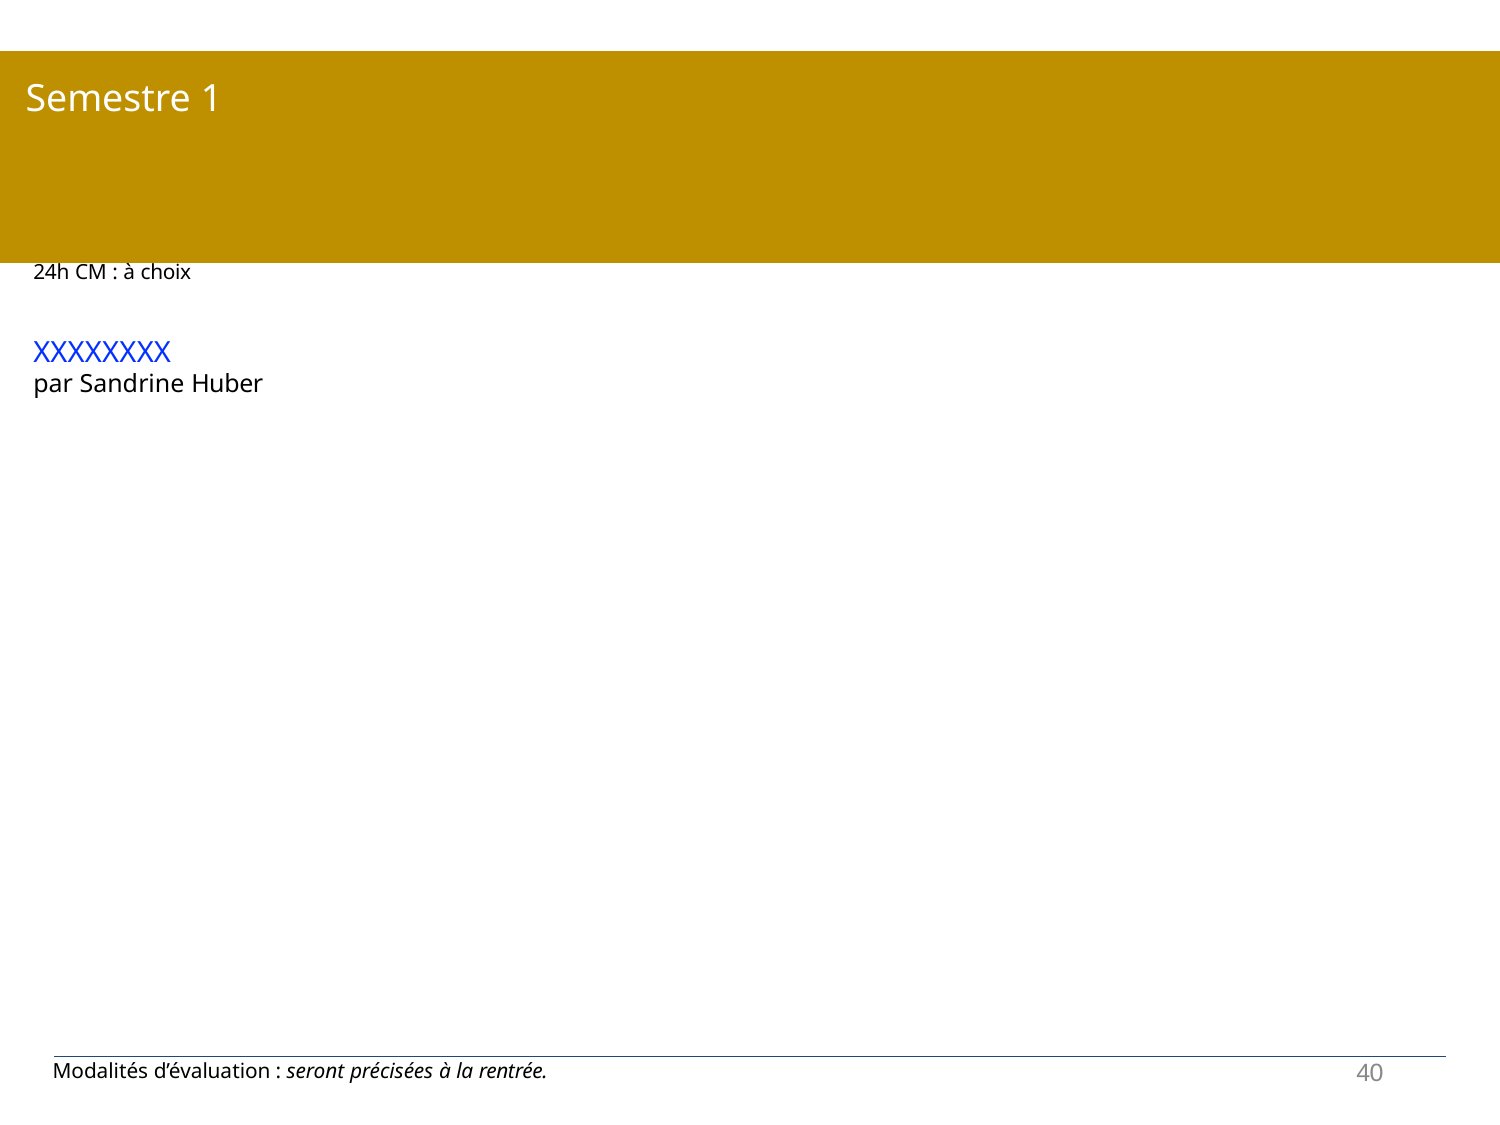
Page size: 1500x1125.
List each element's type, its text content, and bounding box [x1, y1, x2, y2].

text_box Modalités d’évaluation : seront précisées à la rentrée. [50, 1056, 620, 1084]
slide_number 40 [1337, 1060, 1391, 1125]
text_box BCC1 – Conduire une analyse scientifique dans l'étude des mondes anciens UE2 - Séminaires de recherche : Archéologie grecque 24h CM : à choix XXXXXXXX par Sandrine Huber [24, 262, 1418, 428]
title Semestre 1 [0, 52, 1500, 262]
